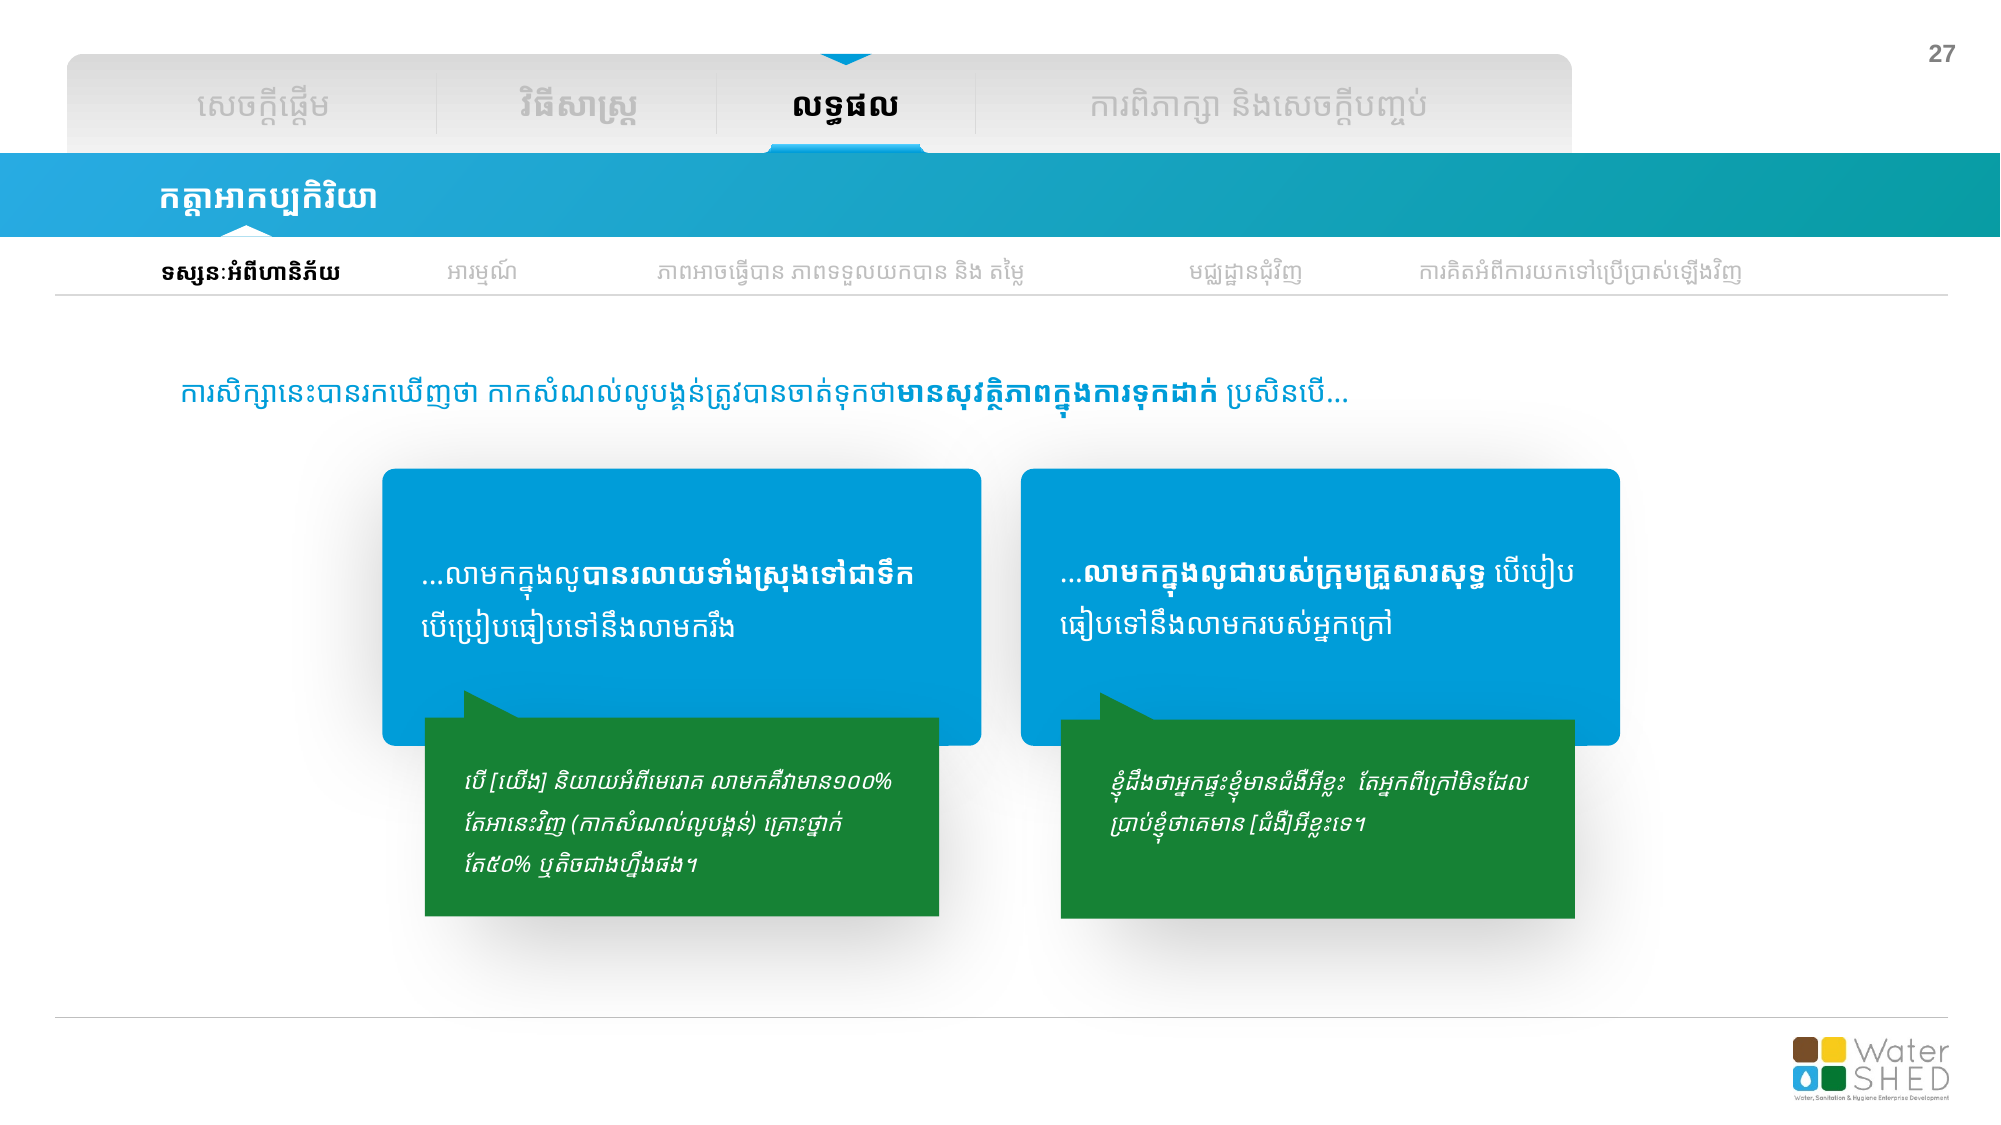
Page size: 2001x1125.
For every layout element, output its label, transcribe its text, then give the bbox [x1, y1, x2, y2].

text_box មជ្ឈដ្ឋានជុំវិញ [1174, 249, 1319, 292]
text_box ទស្សនៈអំពីហានិភ័យ [145, 250, 357, 293]
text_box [424, 690, 940, 917]
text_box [1060, 692, 1575, 919]
picture [1793, 1037, 1949, 1101]
text_box ការពិភាក្សា និងសេចក្តីបញ្ចប់ [1074, 76, 1444, 131]
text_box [763, 143, 929, 154]
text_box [382, 468, 1621, 746]
text_box សេចក្តីផ្តើម [182, 76, 346, 131]
text_box ភាពអាចធ្វើបាន ភាពទទួលយកបាន និង​ តម្លៃ [642, 249, 1046, 292]
text_box [65, 52, 1573, 152]
text_box អារម្មណ៍ [432, 249, 533, 292]
text_box លទ្ធផល [776, 76, 916, 131]
text_box [819, 52, 873, 67]
text_box [0, 152, 2000, 237]
text_box [220, 224, 273, 238]
text_box ការសិក្សានេះបានរកឃើញថា កាកសំណល់លូបង្គន់ត្រូវបានចាត់ទុកថាមានសុវត្ថិភាពក្នុងការទុកដាក់ ប្រសិនបើ... [7, 365, 1521, 416]
text_box កត្តាអាកប្បកិរិយា [143, 167, 394, 222]
text_box វិធីសាស្រ្ត [505, 76, 654, 131]
text_box ការគិតអំពីការយកទៅប្រើប្រាស់ឡើងវិញ [1403, 249, 1758, 292]
